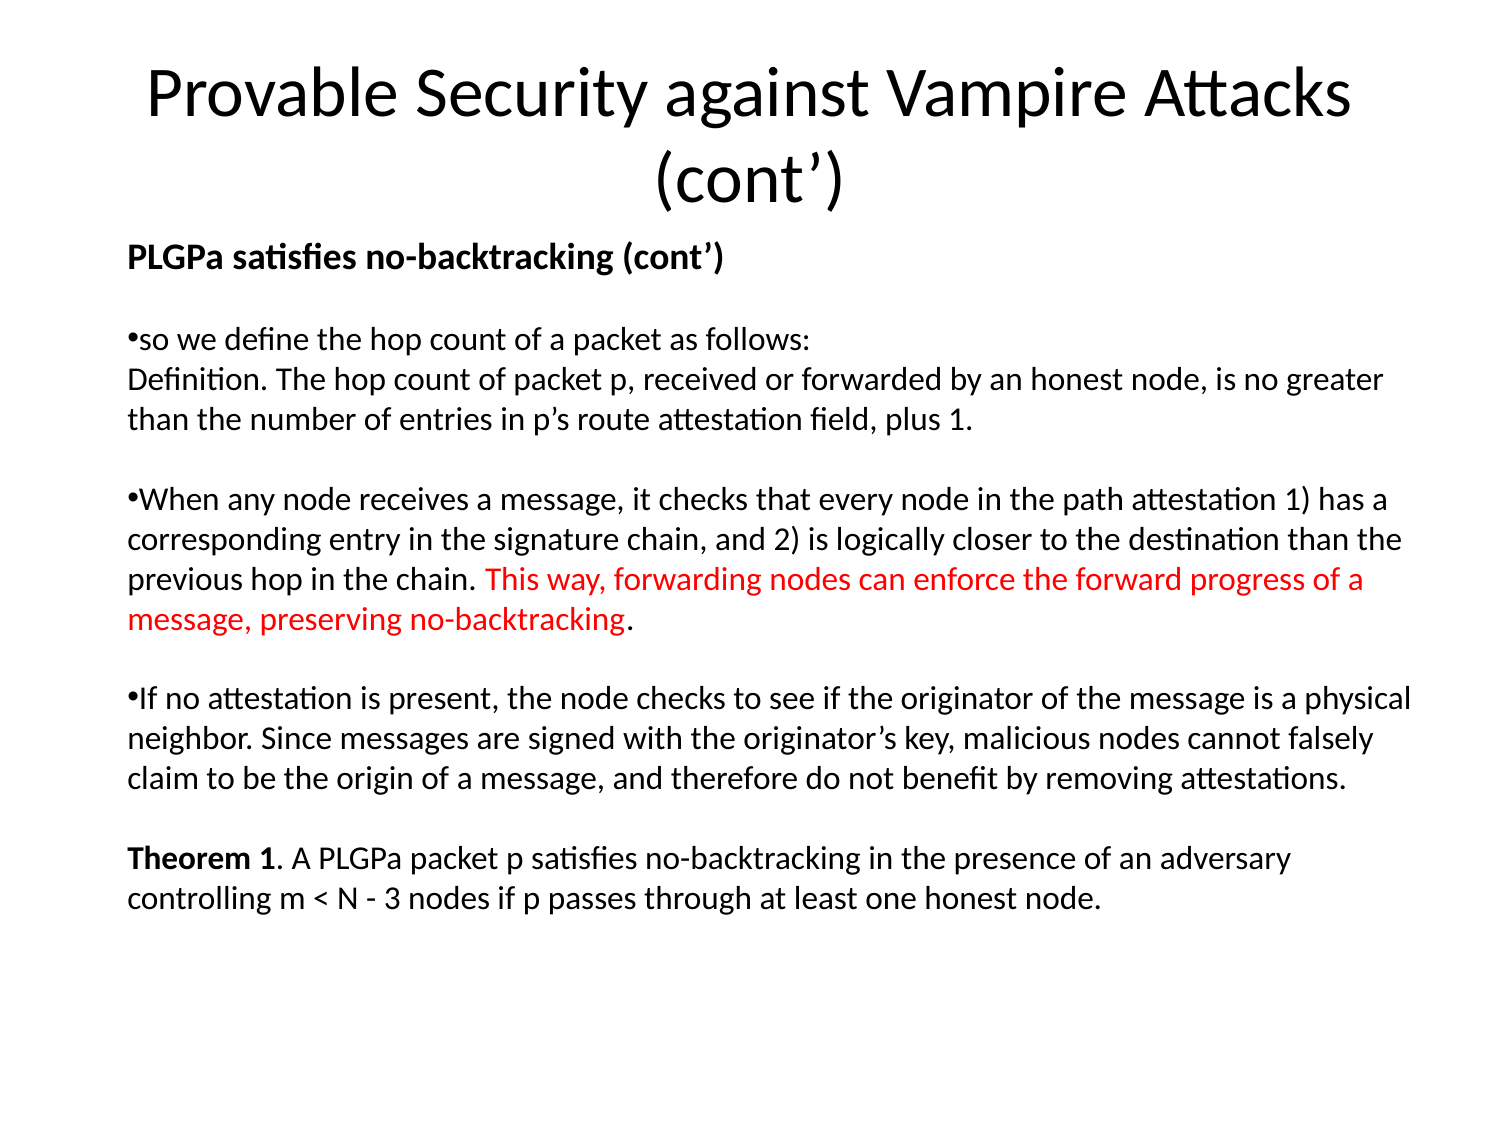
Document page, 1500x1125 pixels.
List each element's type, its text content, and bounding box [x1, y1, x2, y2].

text_box PLGPa satisfies no-backtracking (cont’) so we define the hop count of a packet as follows: Definition. The hop count of packet p, received or forwarded by an honest node, is no greater than the number of entries in p’s route attestation field, plus 1. When any node receives a message, it checks that every node in the path attestation 1) has a corresponding entry in the signature chain, and 2) is logically closer to the destination than the previous hop in the chain. This way, forwarding nodes can enforce the forward progress of a message, preserving no-backtracking. If no attestation is present, the node checks to see if the originator of the message is a physical neighbor. Since messages are signed with the originator’s key, malicious nodes cannot falsely claim to be the origin of a message, and therefore do not benefit by removing attestations. Theorem 1. A PLGPa packet p satisfies no-backtracking in the presence of an adversary controlling m < N - 3 nodes if p passes through at least one honest node. [112, 224, 1438, 924]
title Provable Security against Vampire Attacks (cont’) [75, 37, 1425, 225]
